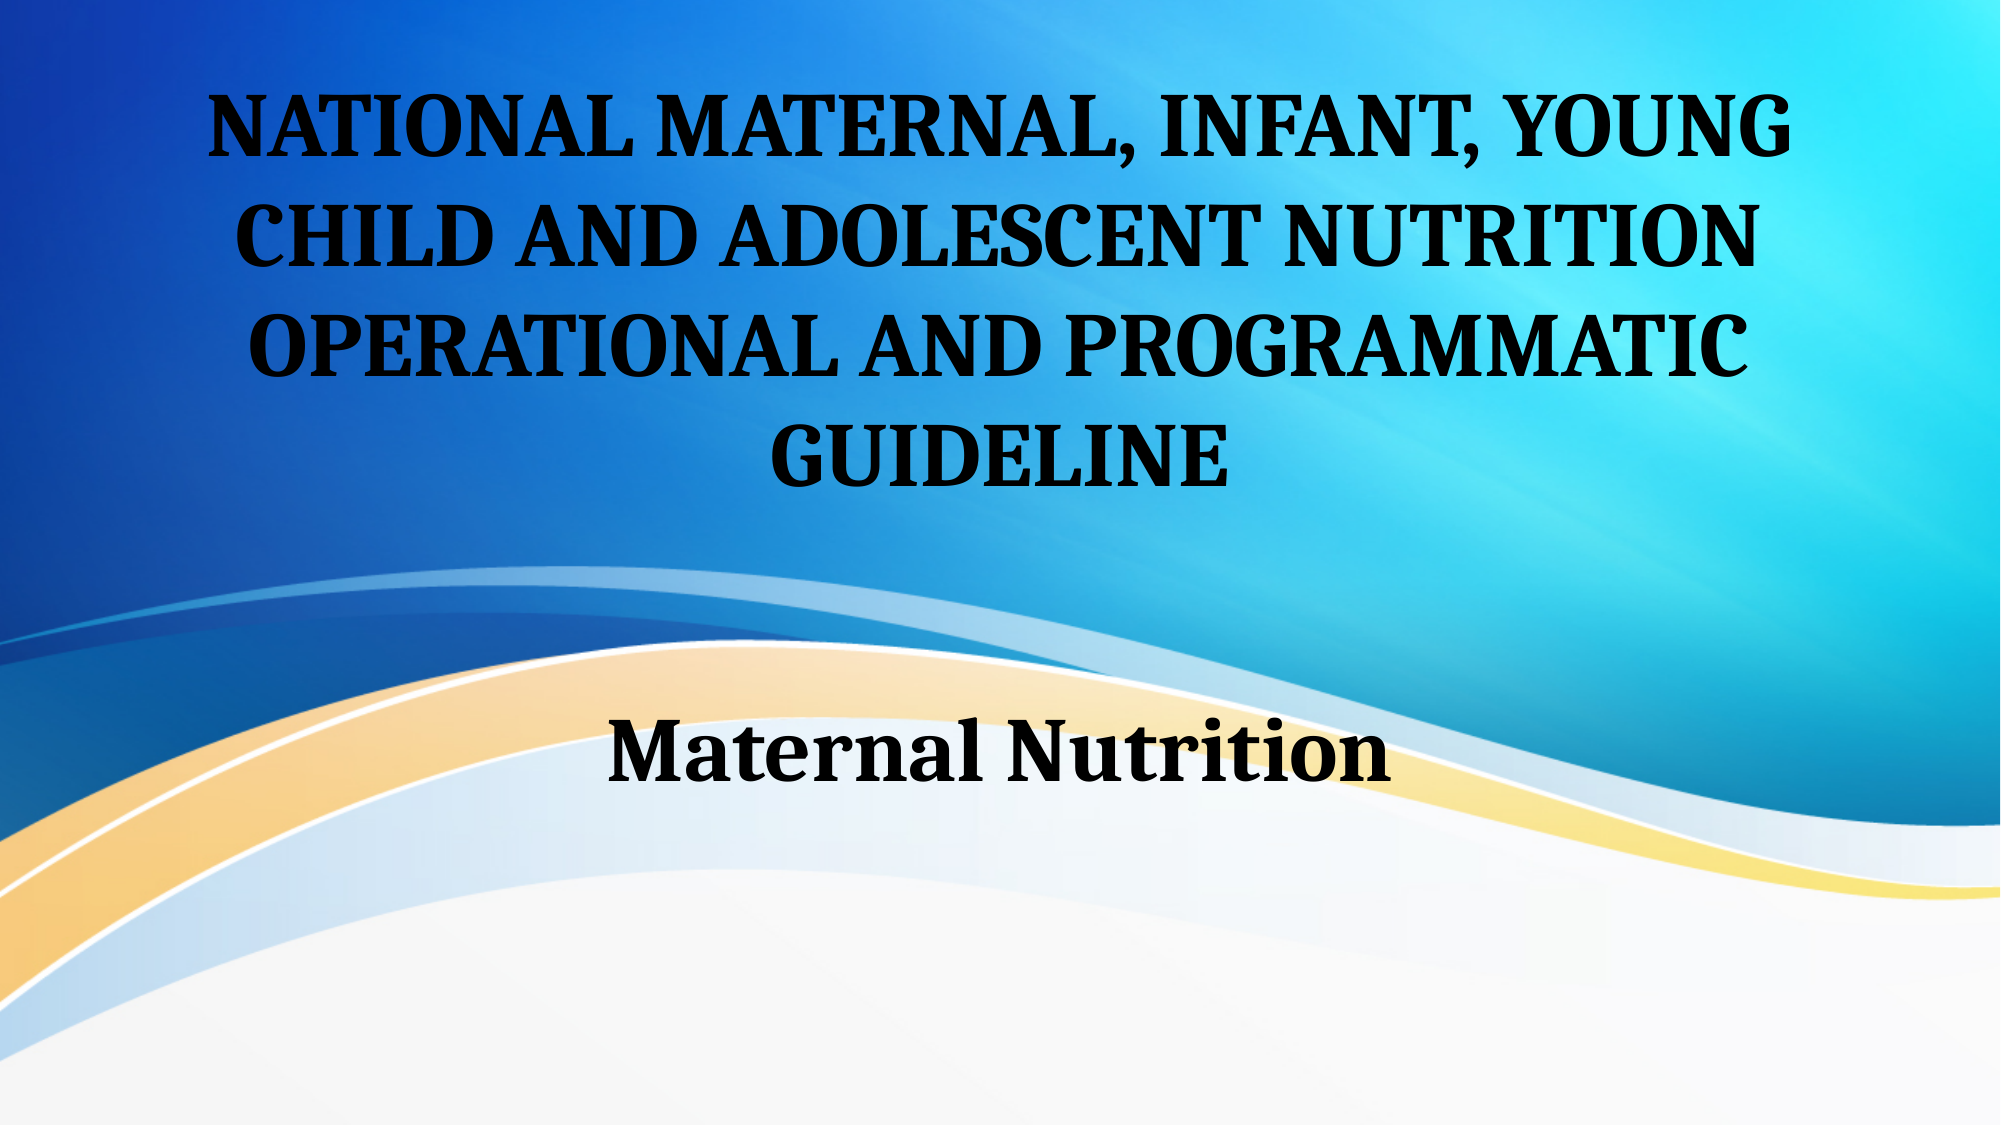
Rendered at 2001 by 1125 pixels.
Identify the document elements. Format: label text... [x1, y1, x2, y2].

title NATIONAL MATERNAL, INFANT, YOUNG CHILD AND ADOLESCENT NUTRITION OPERATIONAL AND PROGRAMMATIC GUIDELINE [102, 196, 1898, 375]
subtitle Maternal Nutrition [102, 397, 1900, 1028]
picture [0, 0, 2001, 1125]
